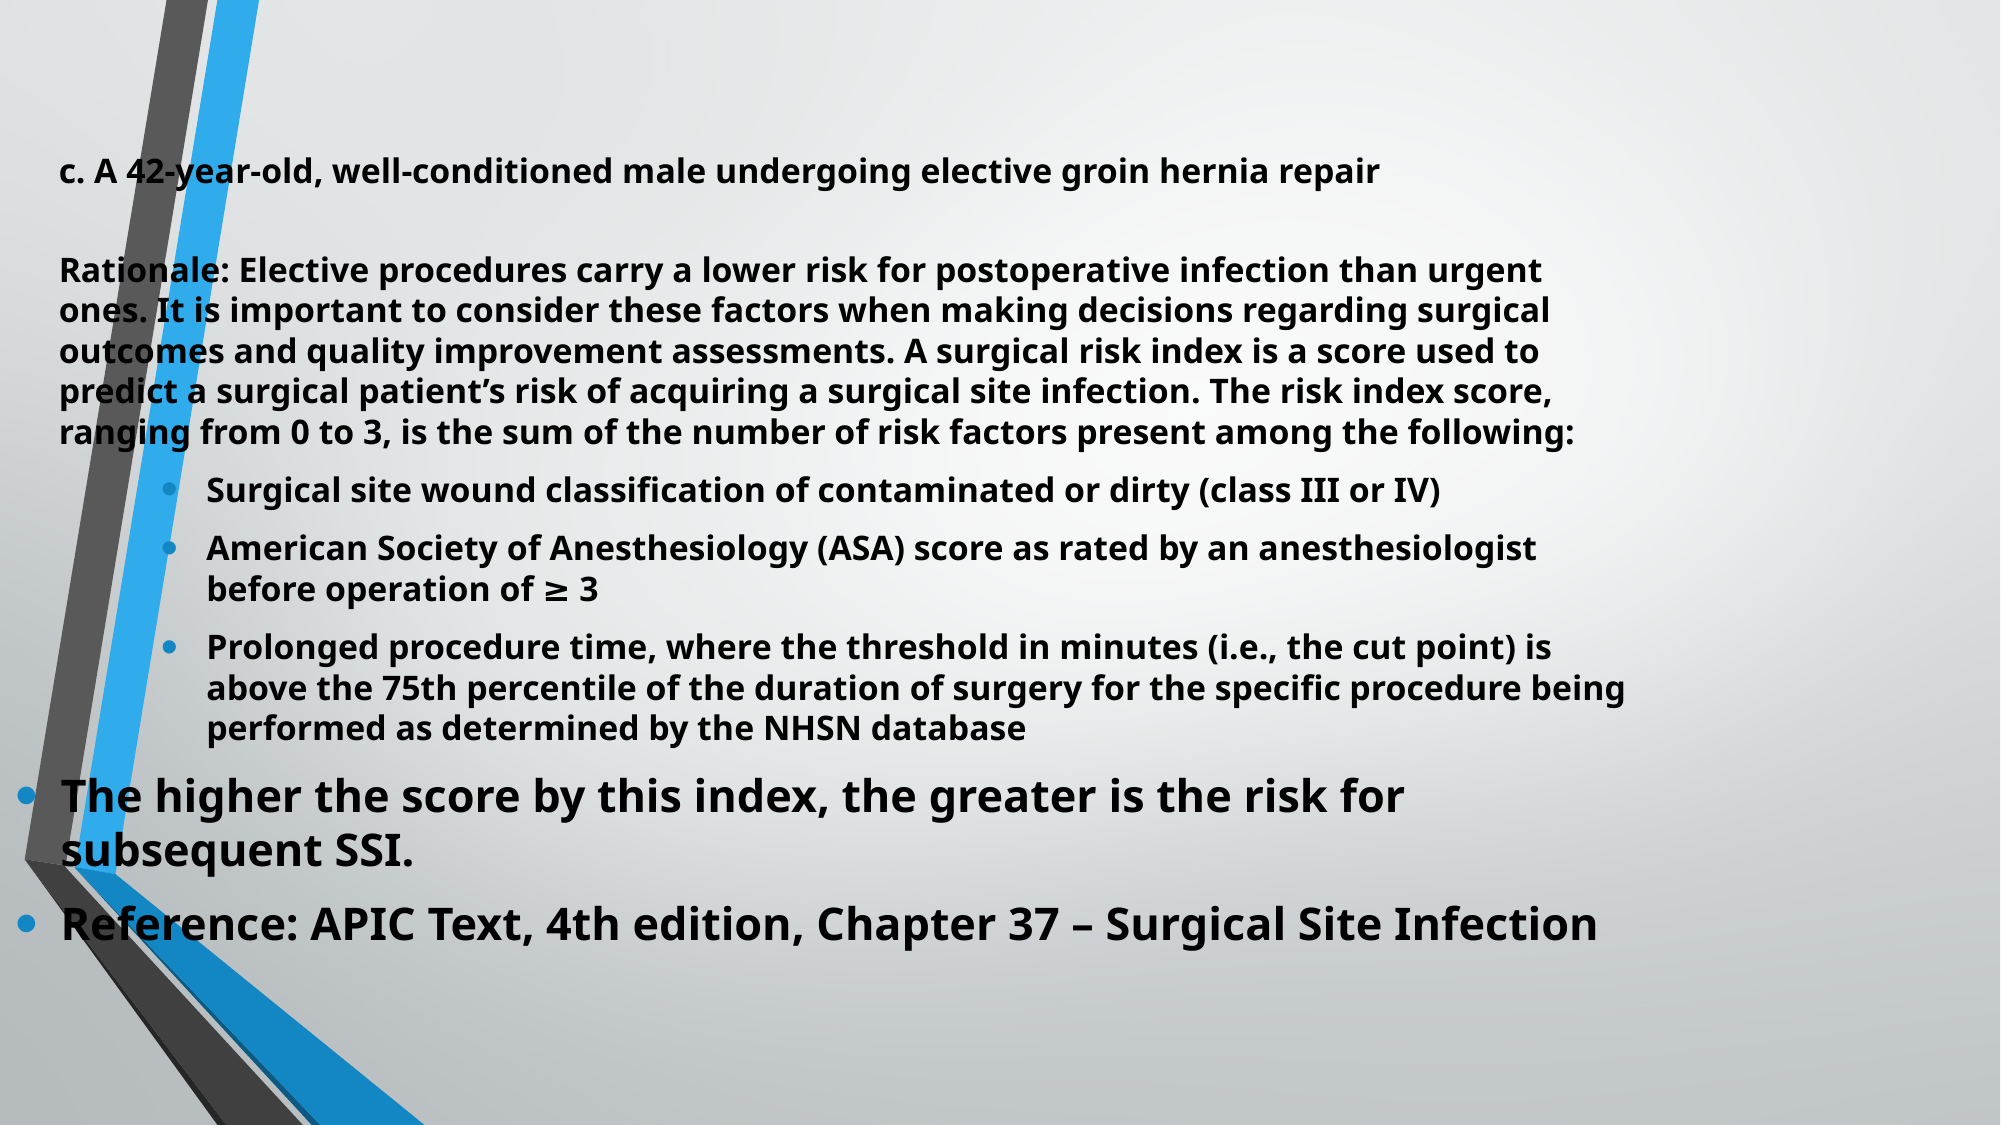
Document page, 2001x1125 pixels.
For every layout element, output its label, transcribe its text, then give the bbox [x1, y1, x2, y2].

list c. A 42-year-old, well-conditioned male undergoing elective groin hernia repair Rationale: Elective procedures carry a lower risk for postoperative infection than urgent ones. It is important to consider these factors when making decisions regarding surgical outcomes and quality improvement assessments. A surgical risk index is a score used to predict a surgical patient’s risk of acquiring a surgical site infection. The risk index score, ranging from 0 to 3, is the sum of the number of risk factors present among the following: Surgical site wound classification of contaminated or dirty (class III or IV) American Society of Anesthesiology (ASA) score as rated by an anesthesiologist before operation of ≥ 3 Prolonged procedure time, where the threshold in minutes (i.e., the cut point) is above the 75th percentile of the duration of surgery for the specific procedure being performed as determined by the NHSN database The higher the score by this index, the greater is the risk for subsequent SSI. Reference: APIC Text, 4th edition, Chapter 37 – Surgical Site Infection [0, 142, 1650, 965]
